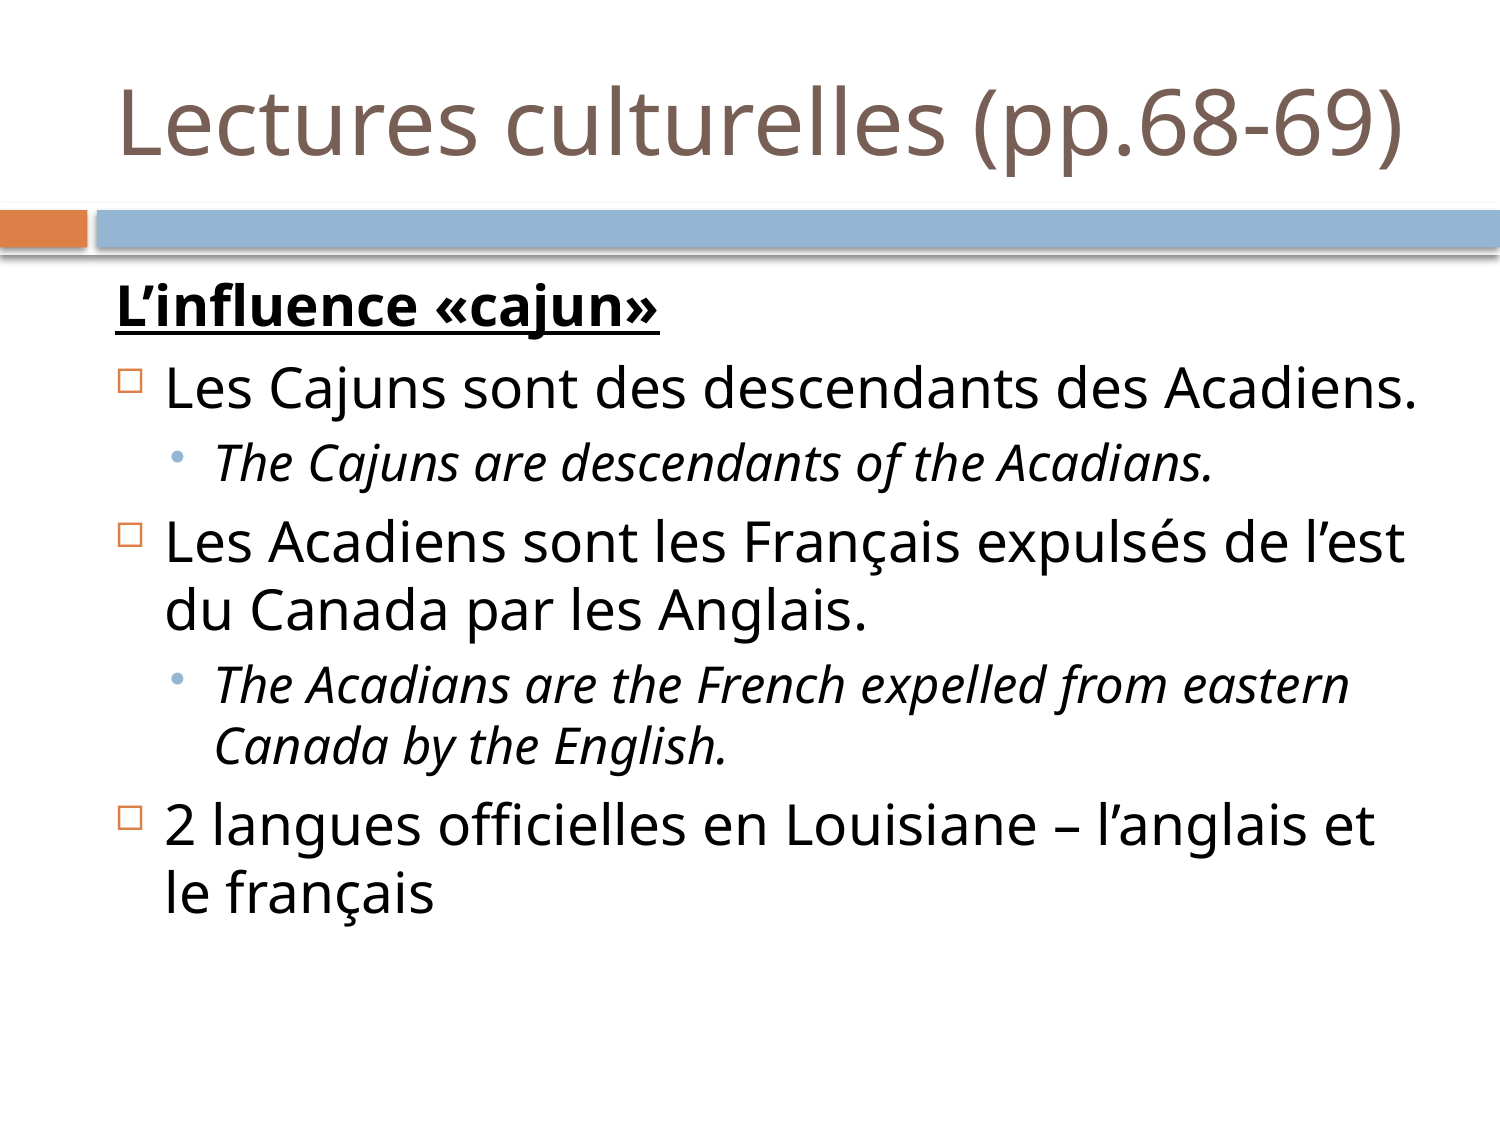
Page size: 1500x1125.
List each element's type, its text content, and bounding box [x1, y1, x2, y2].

title Lectures culturelles (pp.68-69) [100, 37, 1438, 200]
list L’influence «cajun» Les Cajuns sont des descendants des Acadiens. The Cajuns are descendants of the Acadians. Les Acadiens sont les Français expulsés de l’est du Canada par les Anglais. The Acadians are the French expelled from eastern Canada by the English. 2 langues officielles en Louisiane – l’anglais et le français [100, 262, 1438, 1000]
